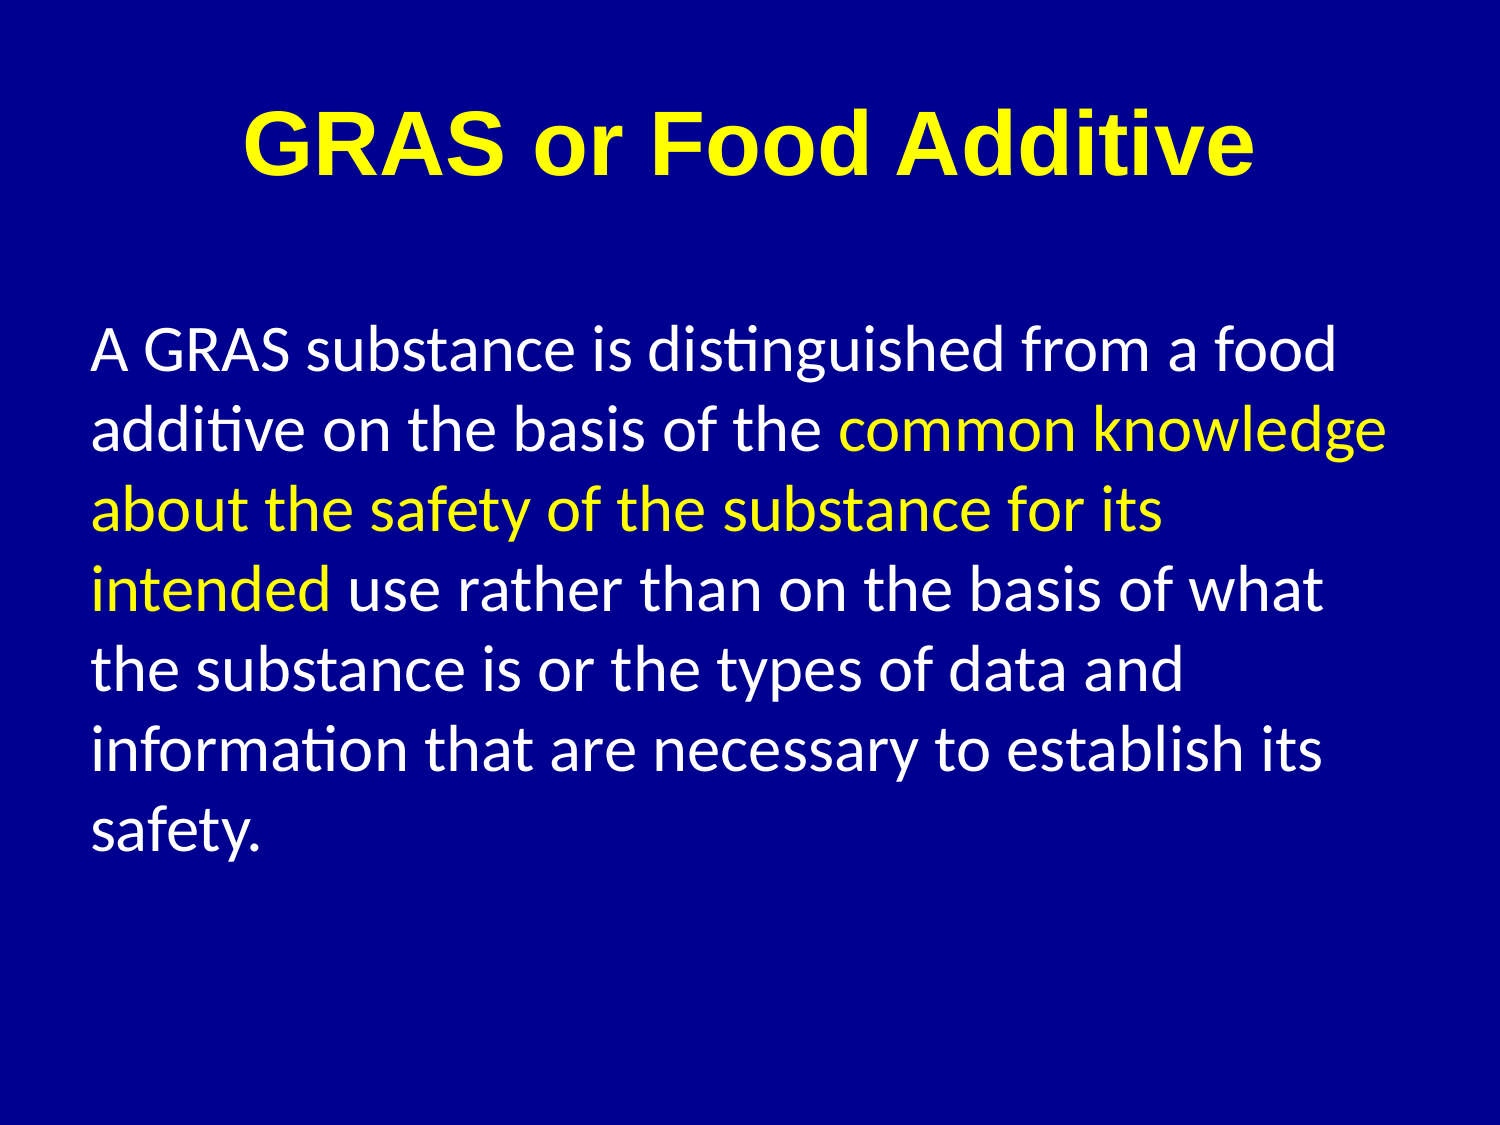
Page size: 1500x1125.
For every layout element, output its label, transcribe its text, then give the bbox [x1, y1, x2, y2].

title GRAS or Food Additive [75, 45, 1425, 233]
list A GRAS substance is distinguished from a food additive on the basis of the common knowledge about the safety of the substance for its intended use rather than on the basis of what the substance is or the types of data and information that are necessary to establish its safety. [75, 297, 1425, 1040]
